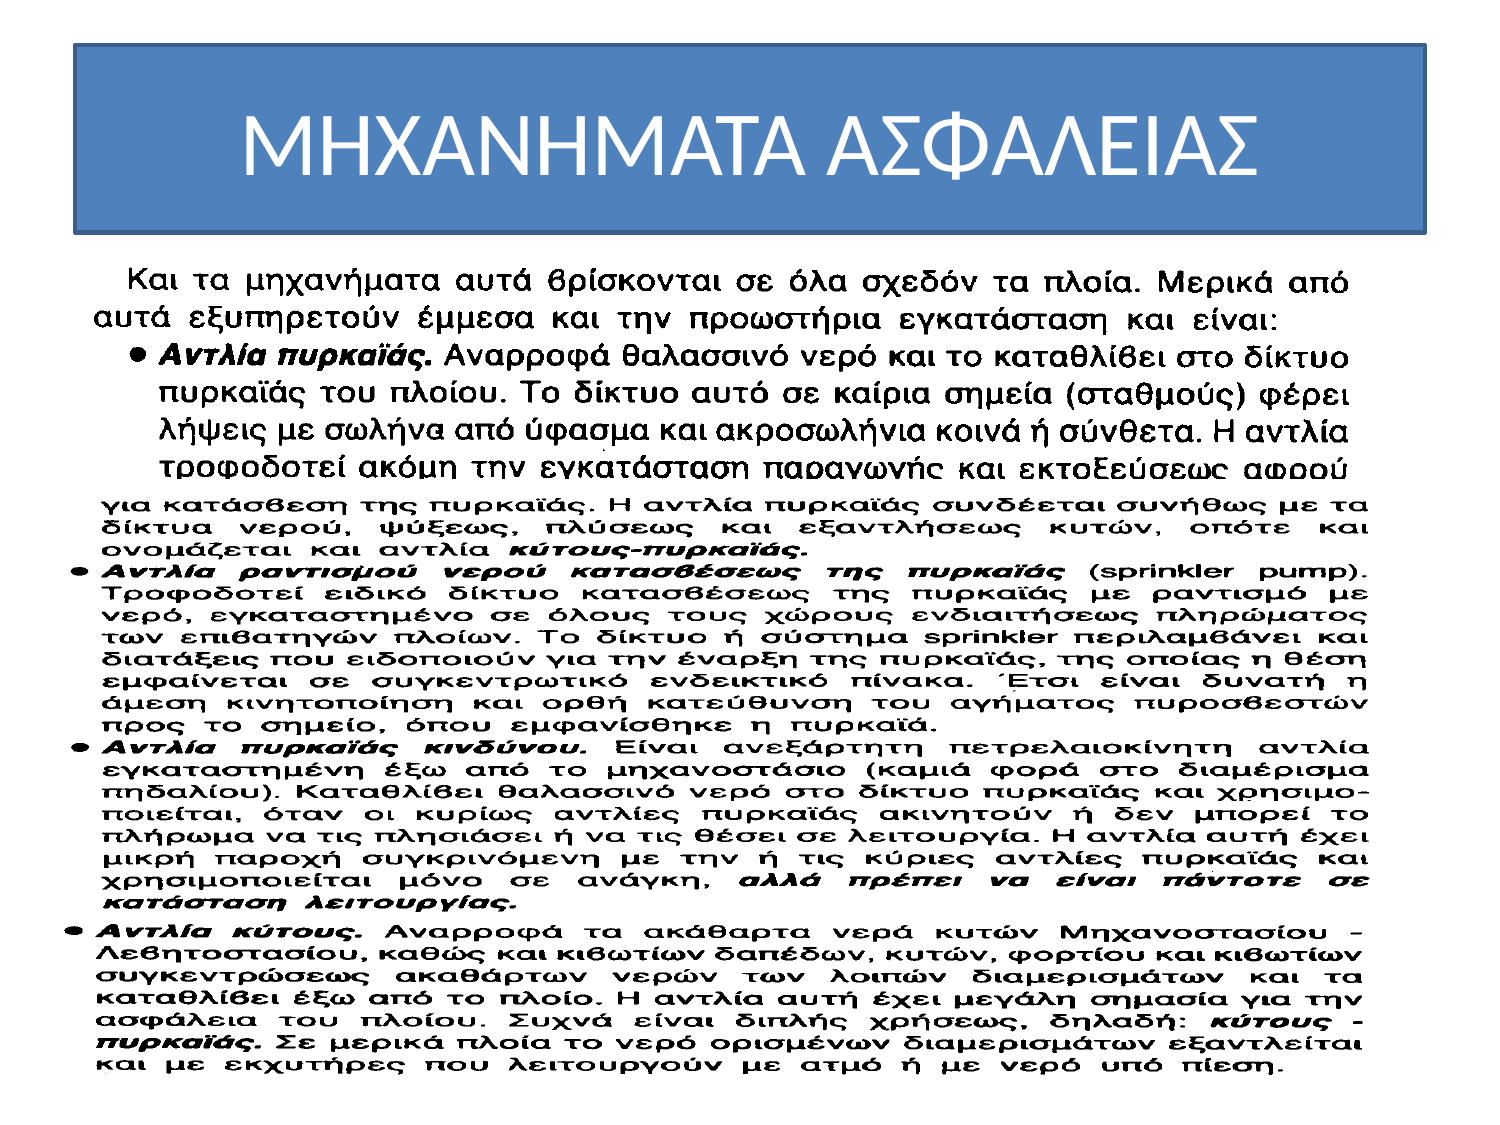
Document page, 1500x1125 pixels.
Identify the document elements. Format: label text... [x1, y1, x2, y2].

picture [64, 479, 1400, 1095]
title ΜΗΧΑΝΗΜΑΤΑ ΑΣΦΑΛΕΙΑΣ [73, 43, 1427, 235]
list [76, 255, 1427, 516]
